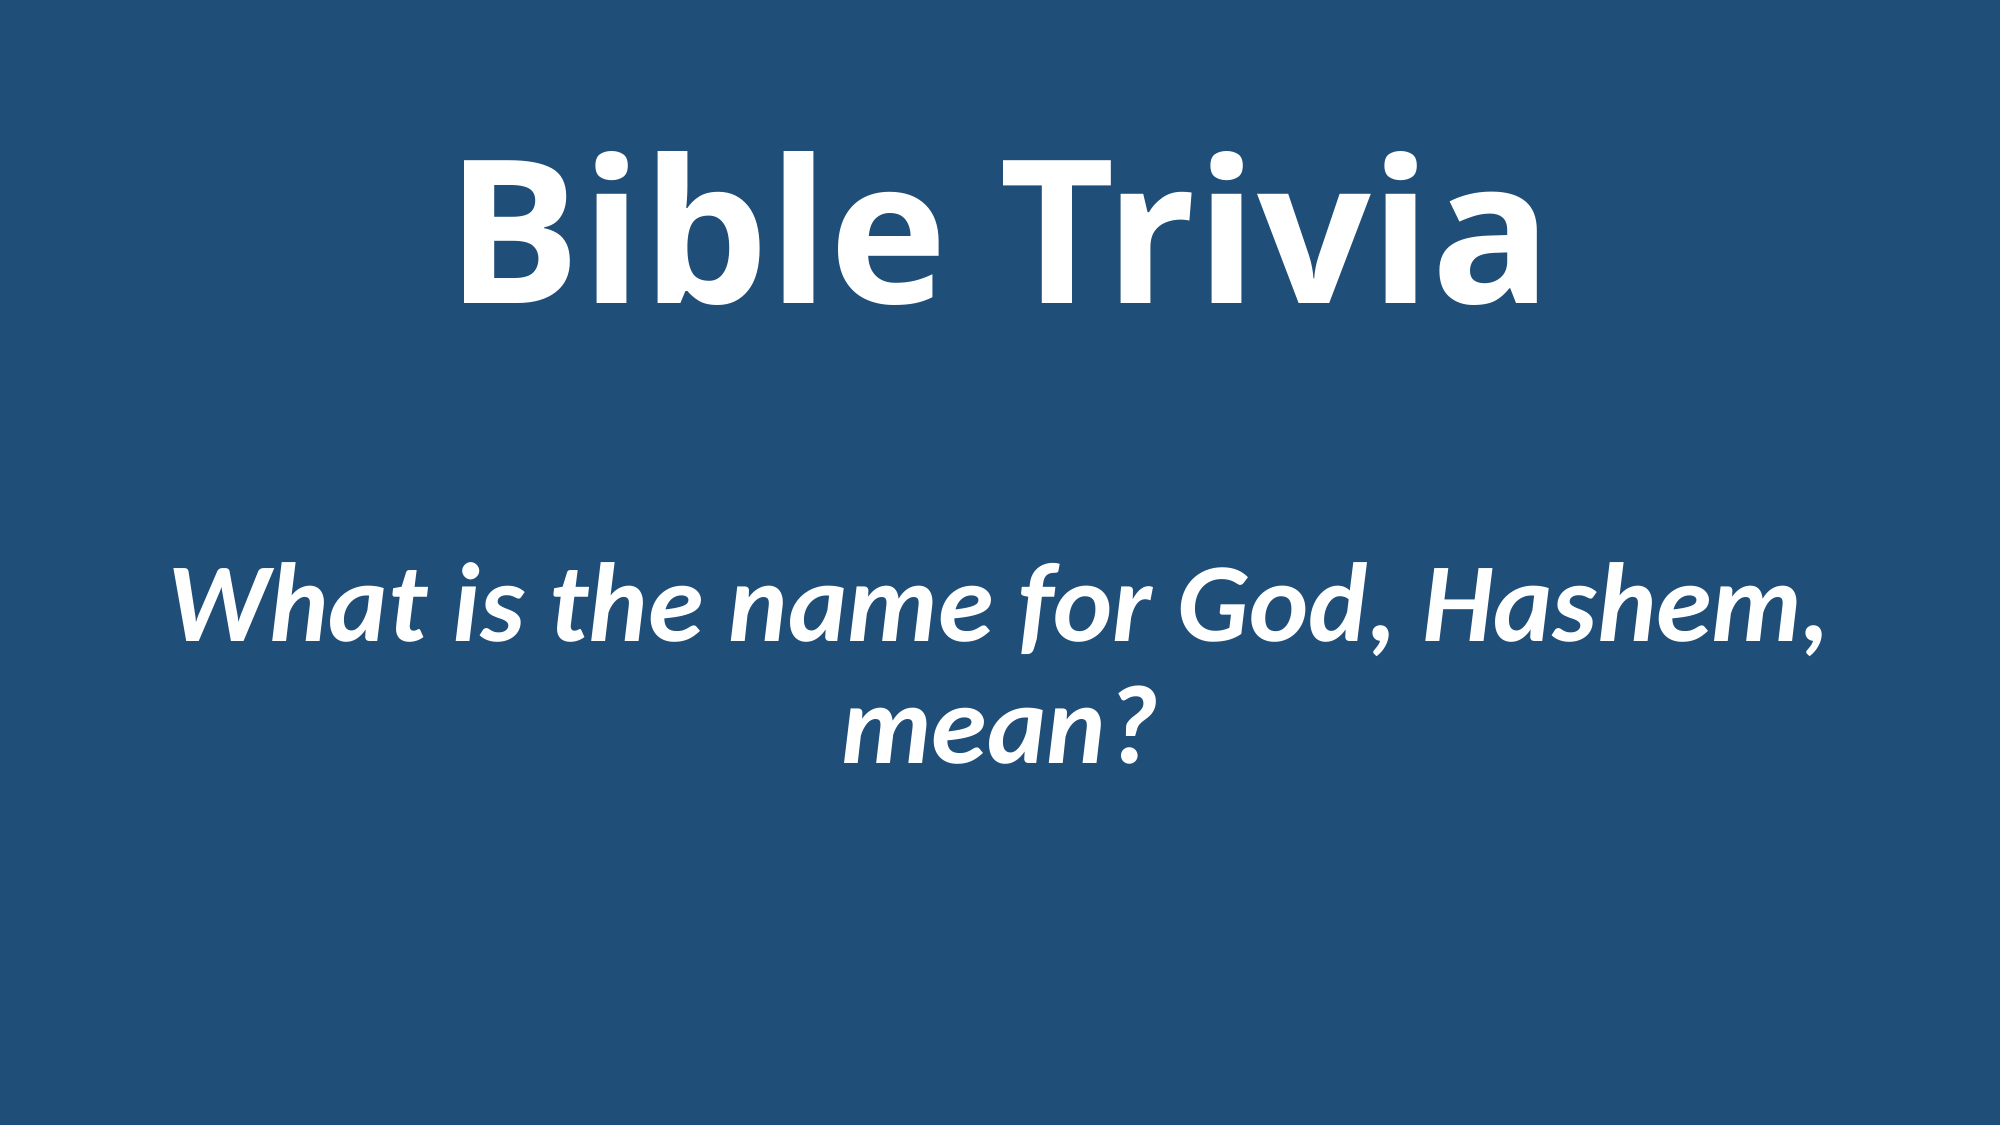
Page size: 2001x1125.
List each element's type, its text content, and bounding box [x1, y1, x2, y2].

list What is the name for God, Hashem, mean? [137, 536, 1863, 800]
title Bible Trivia [137, 59, 1863, 418]
